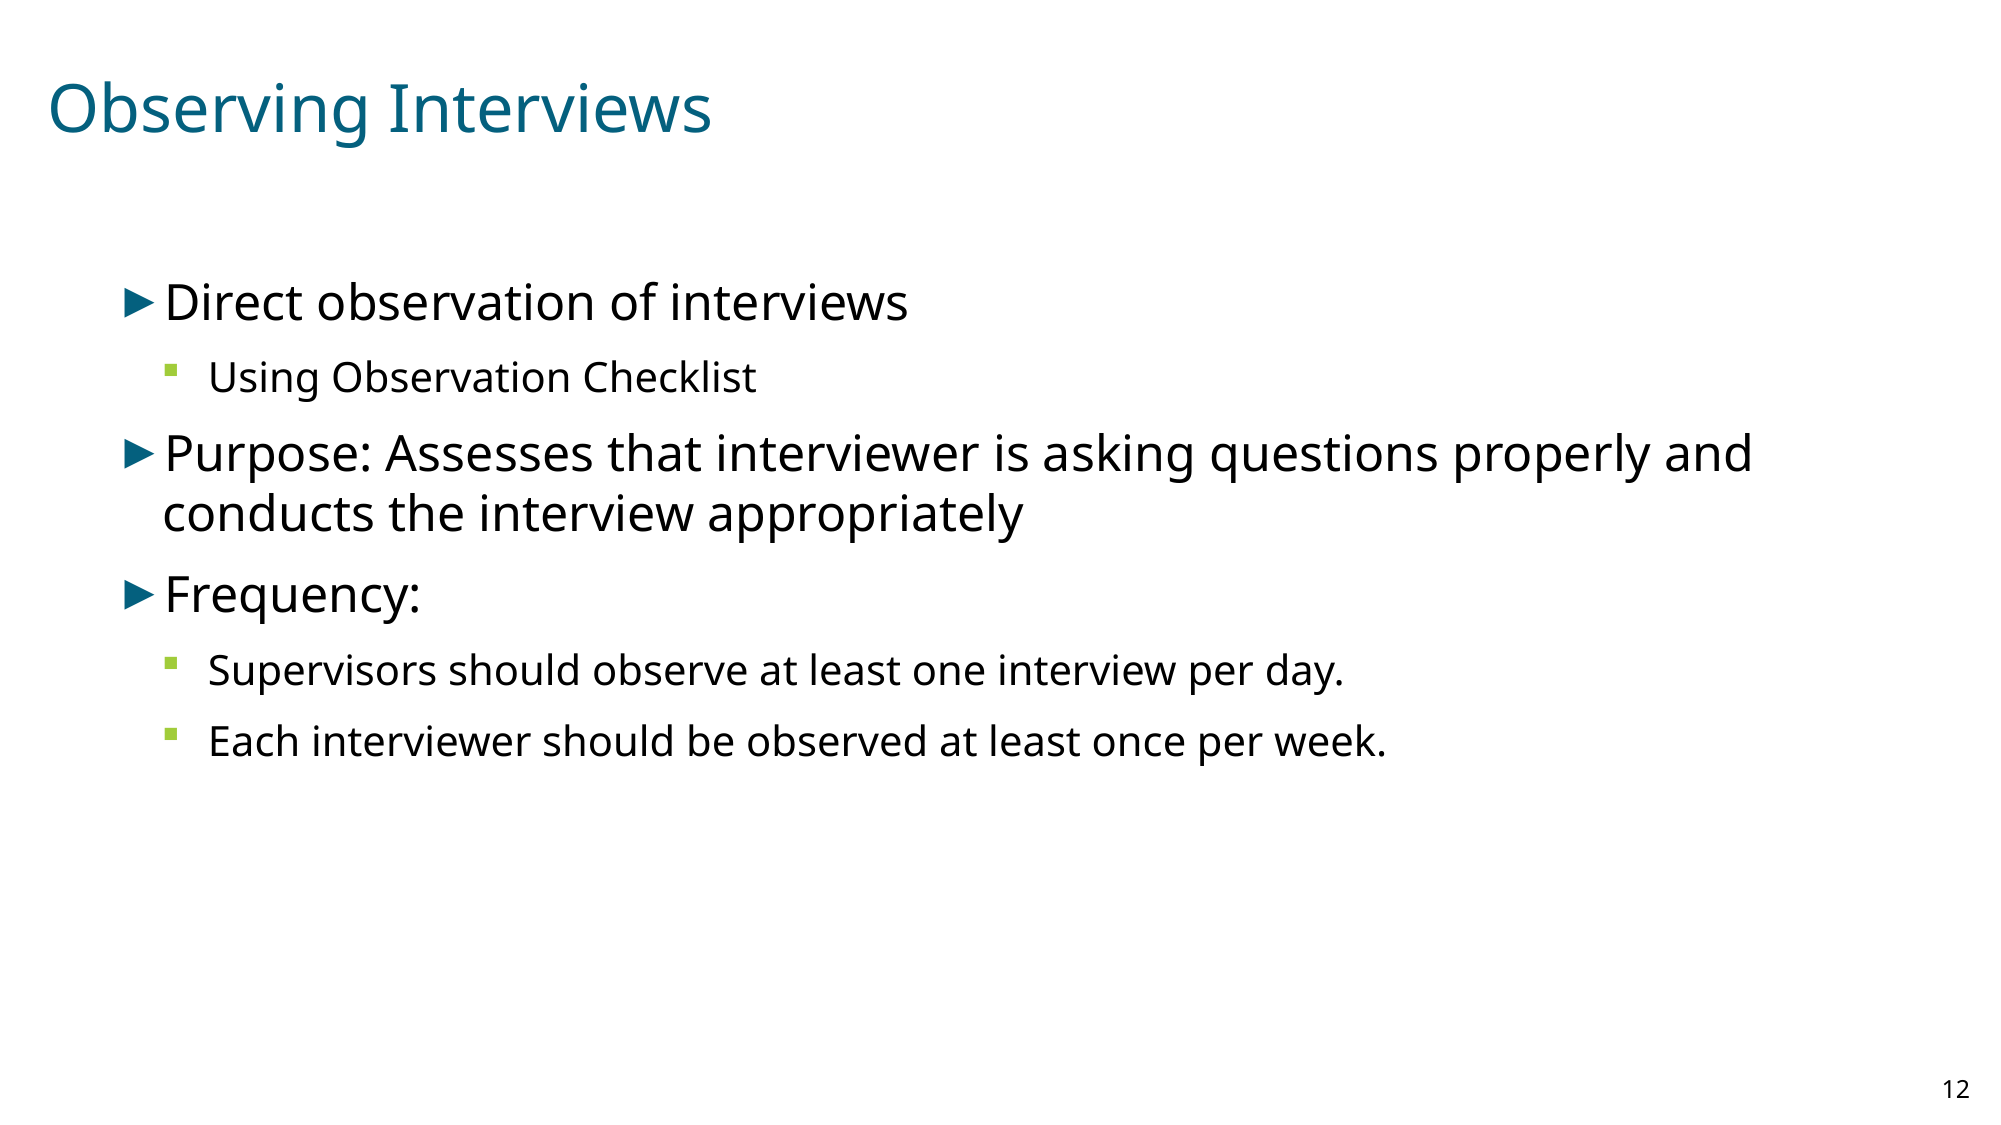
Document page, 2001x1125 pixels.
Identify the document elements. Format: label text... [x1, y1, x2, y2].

title Observing Interviews [32, 11, 1971, 200]
list Direct observation of interviews Using Observation Checklist Purpose: Assesses that interviewer is asking questions properly and conducts the interview appropriately Frequency: Supervisors should observe at least one interview per day. Each interviewer should be observed at least once per week. [99, 262, 1905, 1005]
